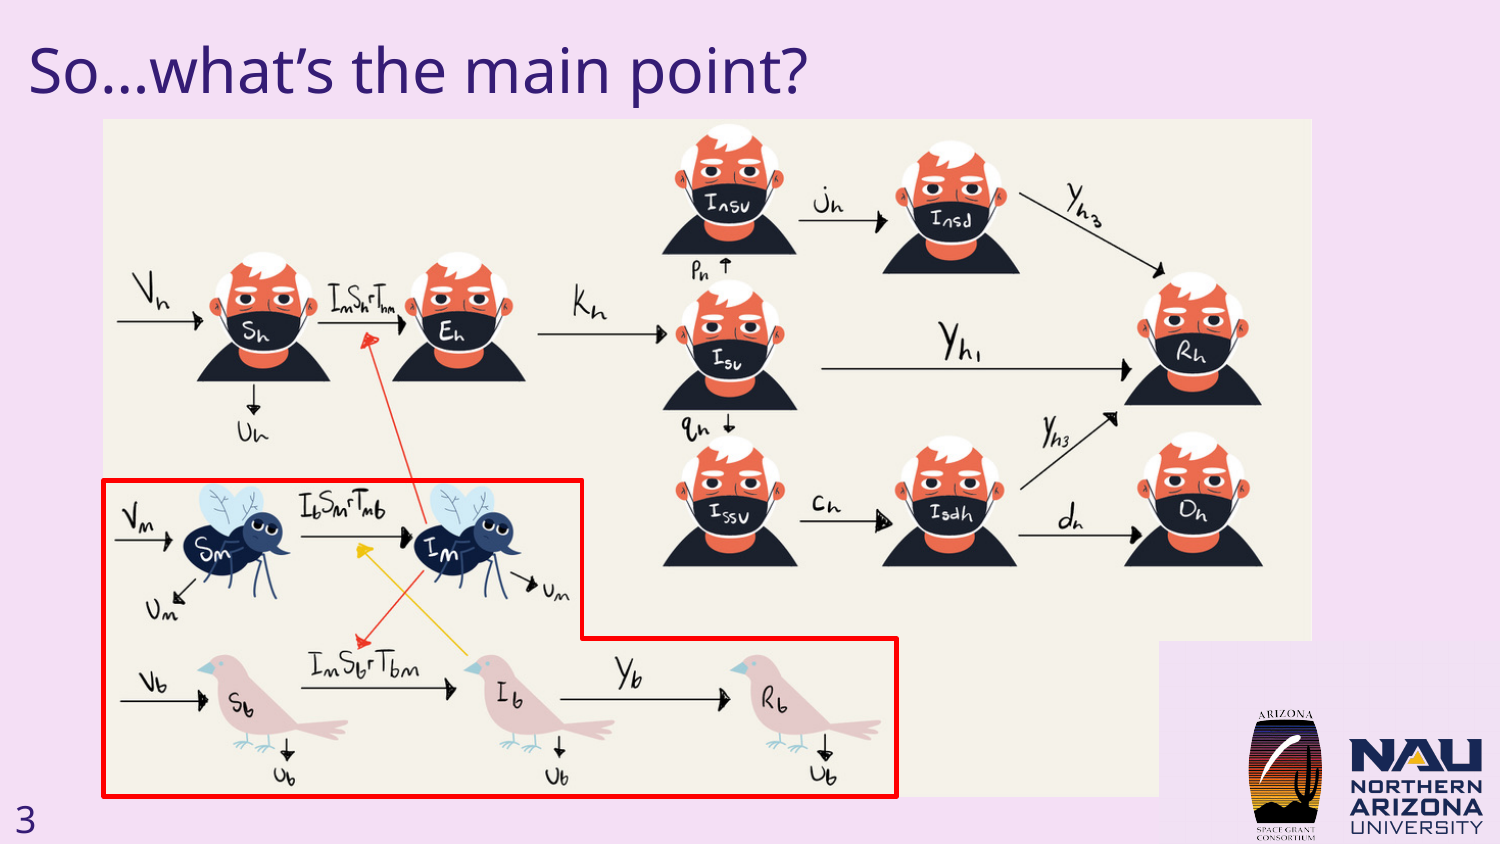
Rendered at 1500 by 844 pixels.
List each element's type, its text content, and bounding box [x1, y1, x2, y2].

text_box 3 [0, 780, 61, 834]
text_box So…what’s the main point? [13, 15, 918, 110]
picture [103, 118, 1500, 844]
